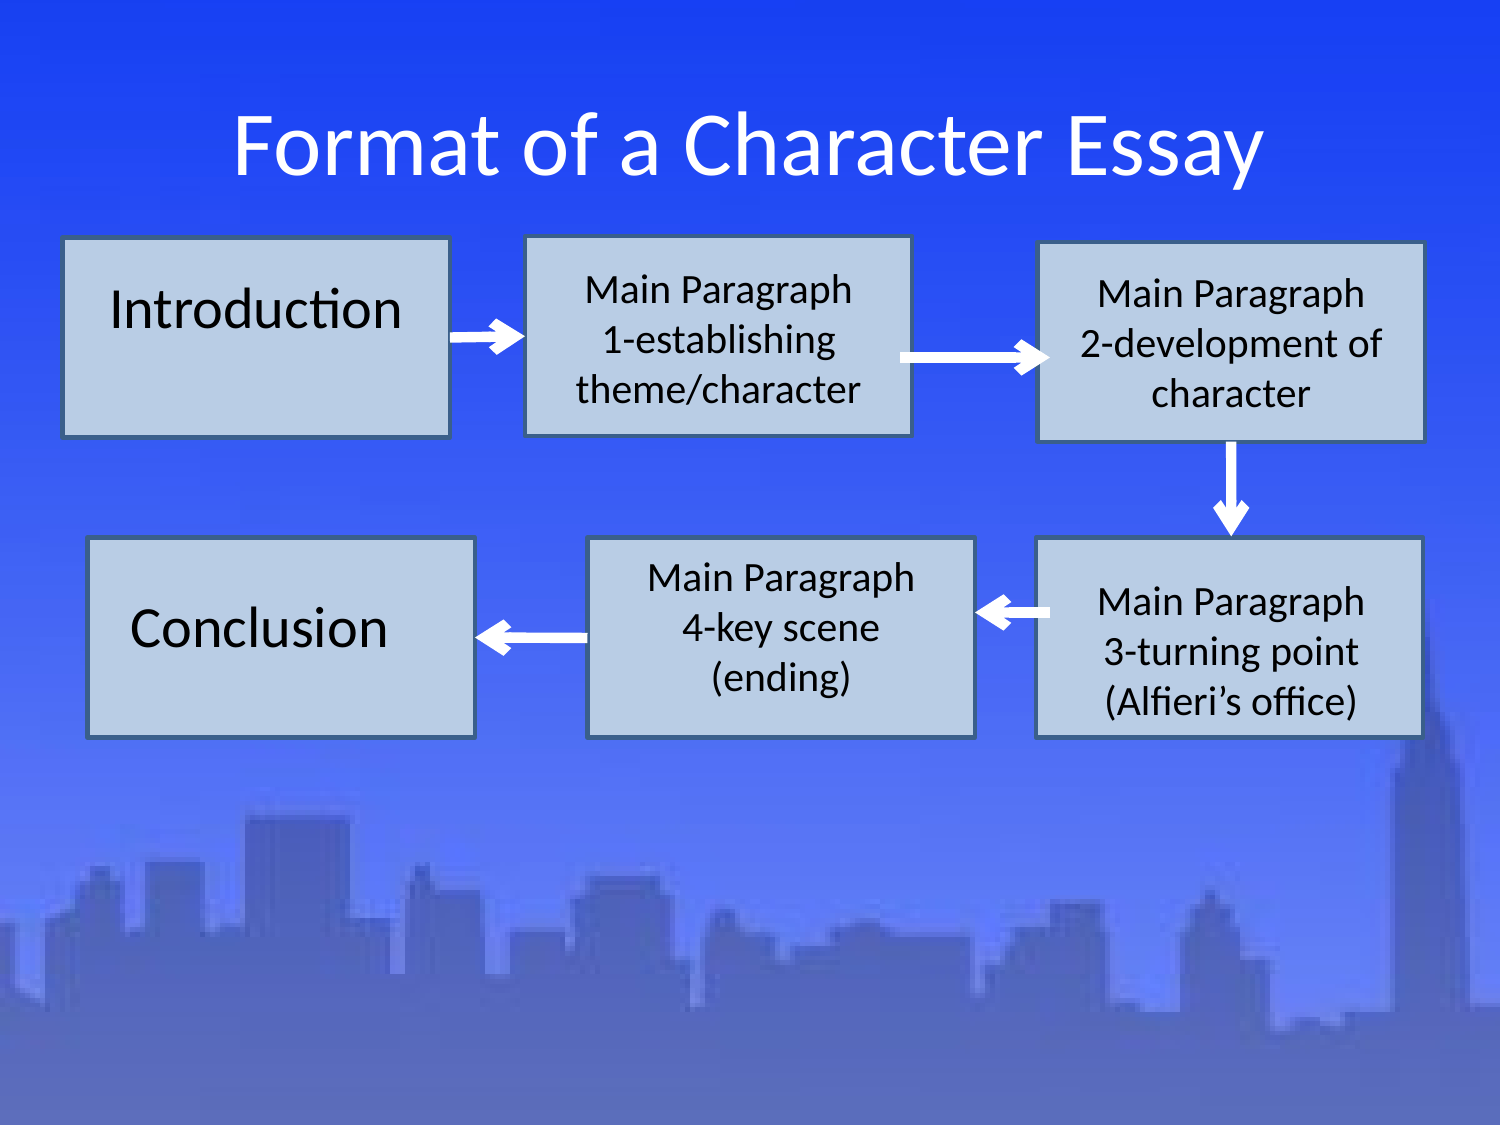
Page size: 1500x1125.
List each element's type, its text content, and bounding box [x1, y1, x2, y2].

text_box Main Paragraph 4-key scene (ending) [612, 542, 950, 708]
text_box Main Paragraph 2-development of character [1062, 258, 1400, 424]
text_box Main Paragraph 1-establishing theme/character [549, 254, 888, 419]
text_box [60, 235, 452, 440]
text_box [523, 234, 914, 438]
title Format of a Character Essay [75, 45, 1425, 233]
text_box Conclusion [90, 581, 429, 667]
text_box [585, 535, 977, 740]
text_box [85, 535, 477, 740]
picture [0, 0, 1500, 1125]
text_box [1035, 240, 1427, 444]
text_box Main Paragraph 3-turning point (Alfieri’s office) [1062, 566, 1400, 731]
text_box Introduction [87, 262, 425, 348]
text_box [1034, 535, 1425, 740]
